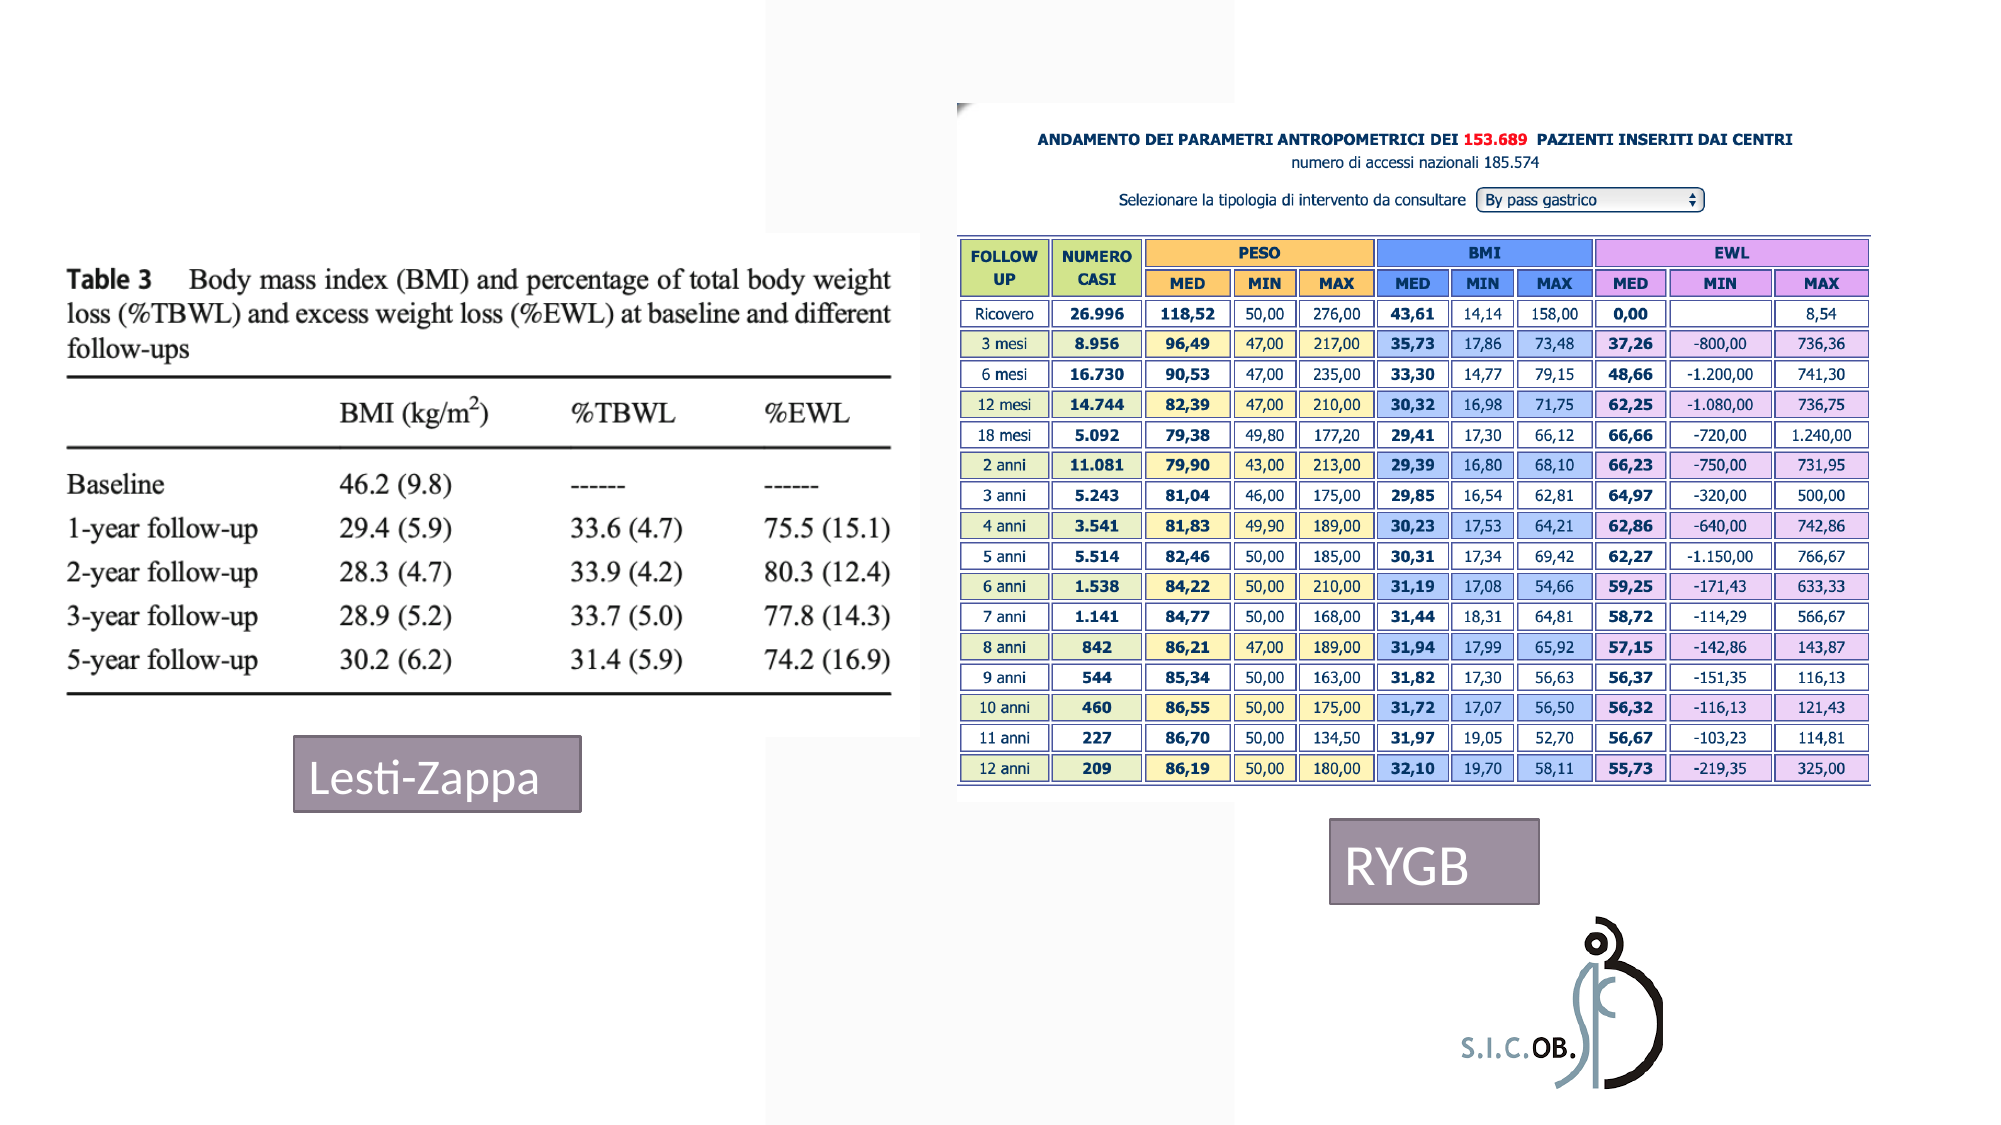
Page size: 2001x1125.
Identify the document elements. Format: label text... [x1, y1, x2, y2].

text_box Lesti-Zappa [293, 746, 582, 813]
picture [40, 232, 920, 738]
text_box RYGB [1329, 818, 1540, 905]
picture [1459, 904, 1664, 1108]
picture [956, 102, 1871, 802]
